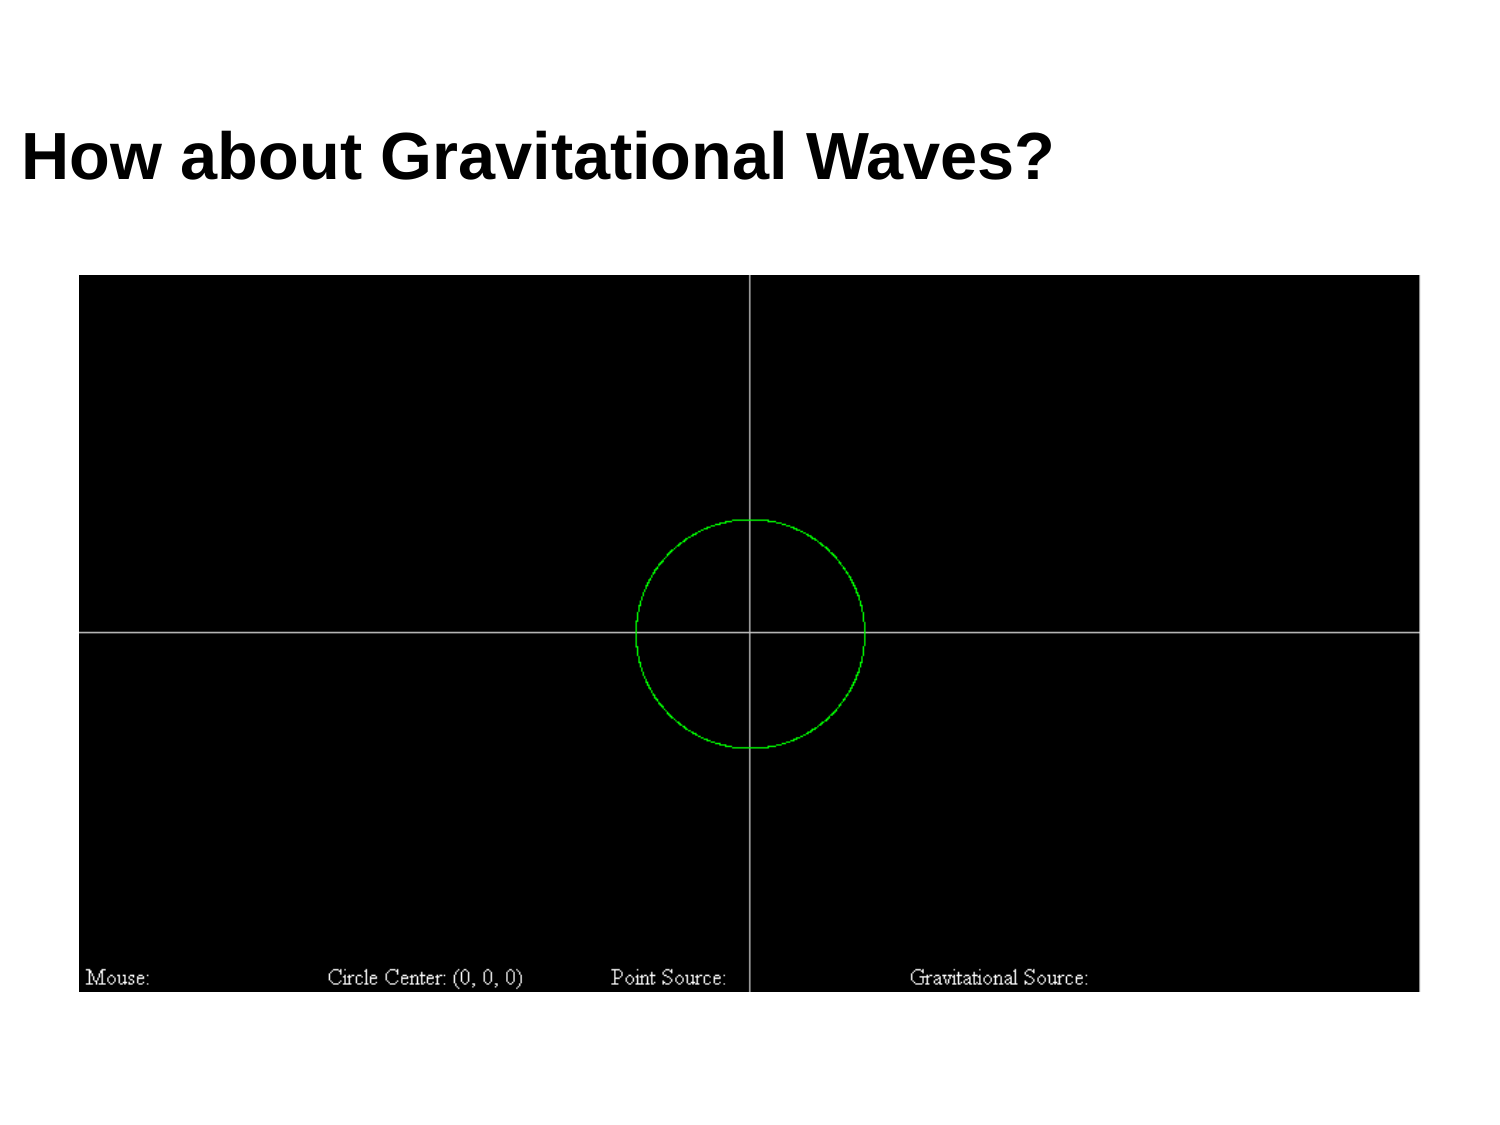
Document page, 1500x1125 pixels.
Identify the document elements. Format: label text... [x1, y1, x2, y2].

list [78, 275, 1422, 992]
title How about Gravitational Waves? [6, 20, 1496, 208]
